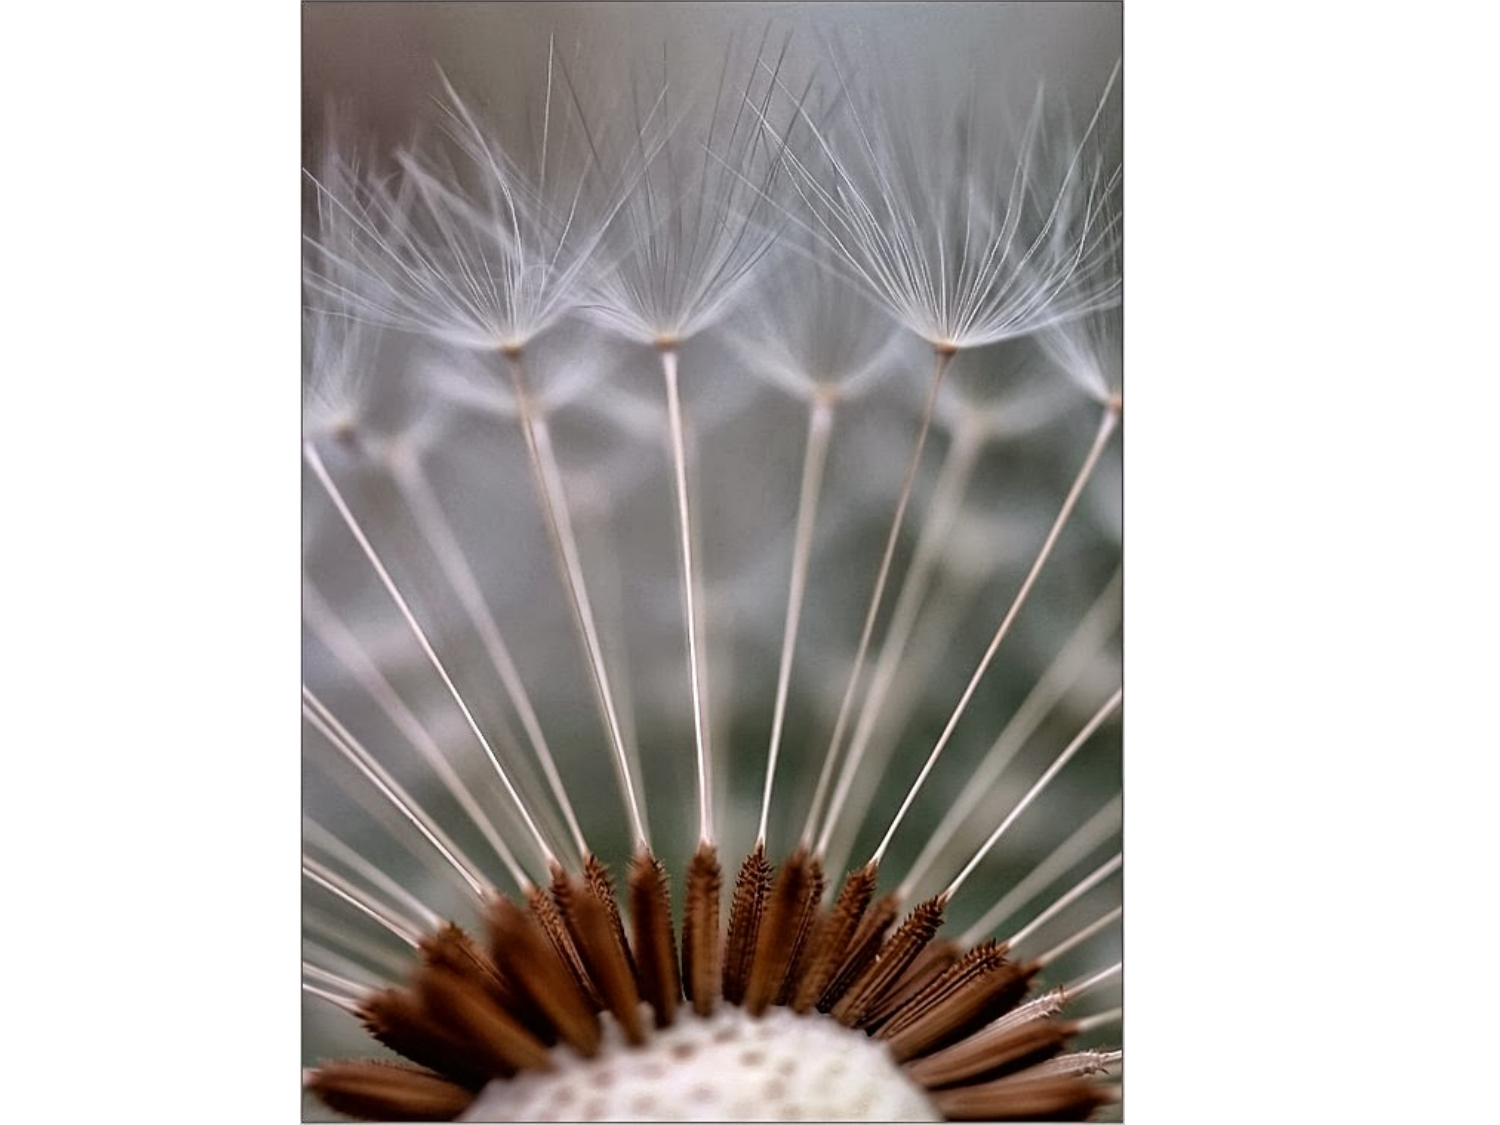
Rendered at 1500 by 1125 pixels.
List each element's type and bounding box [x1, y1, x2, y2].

picture [299, 0, 1126, 1125]
